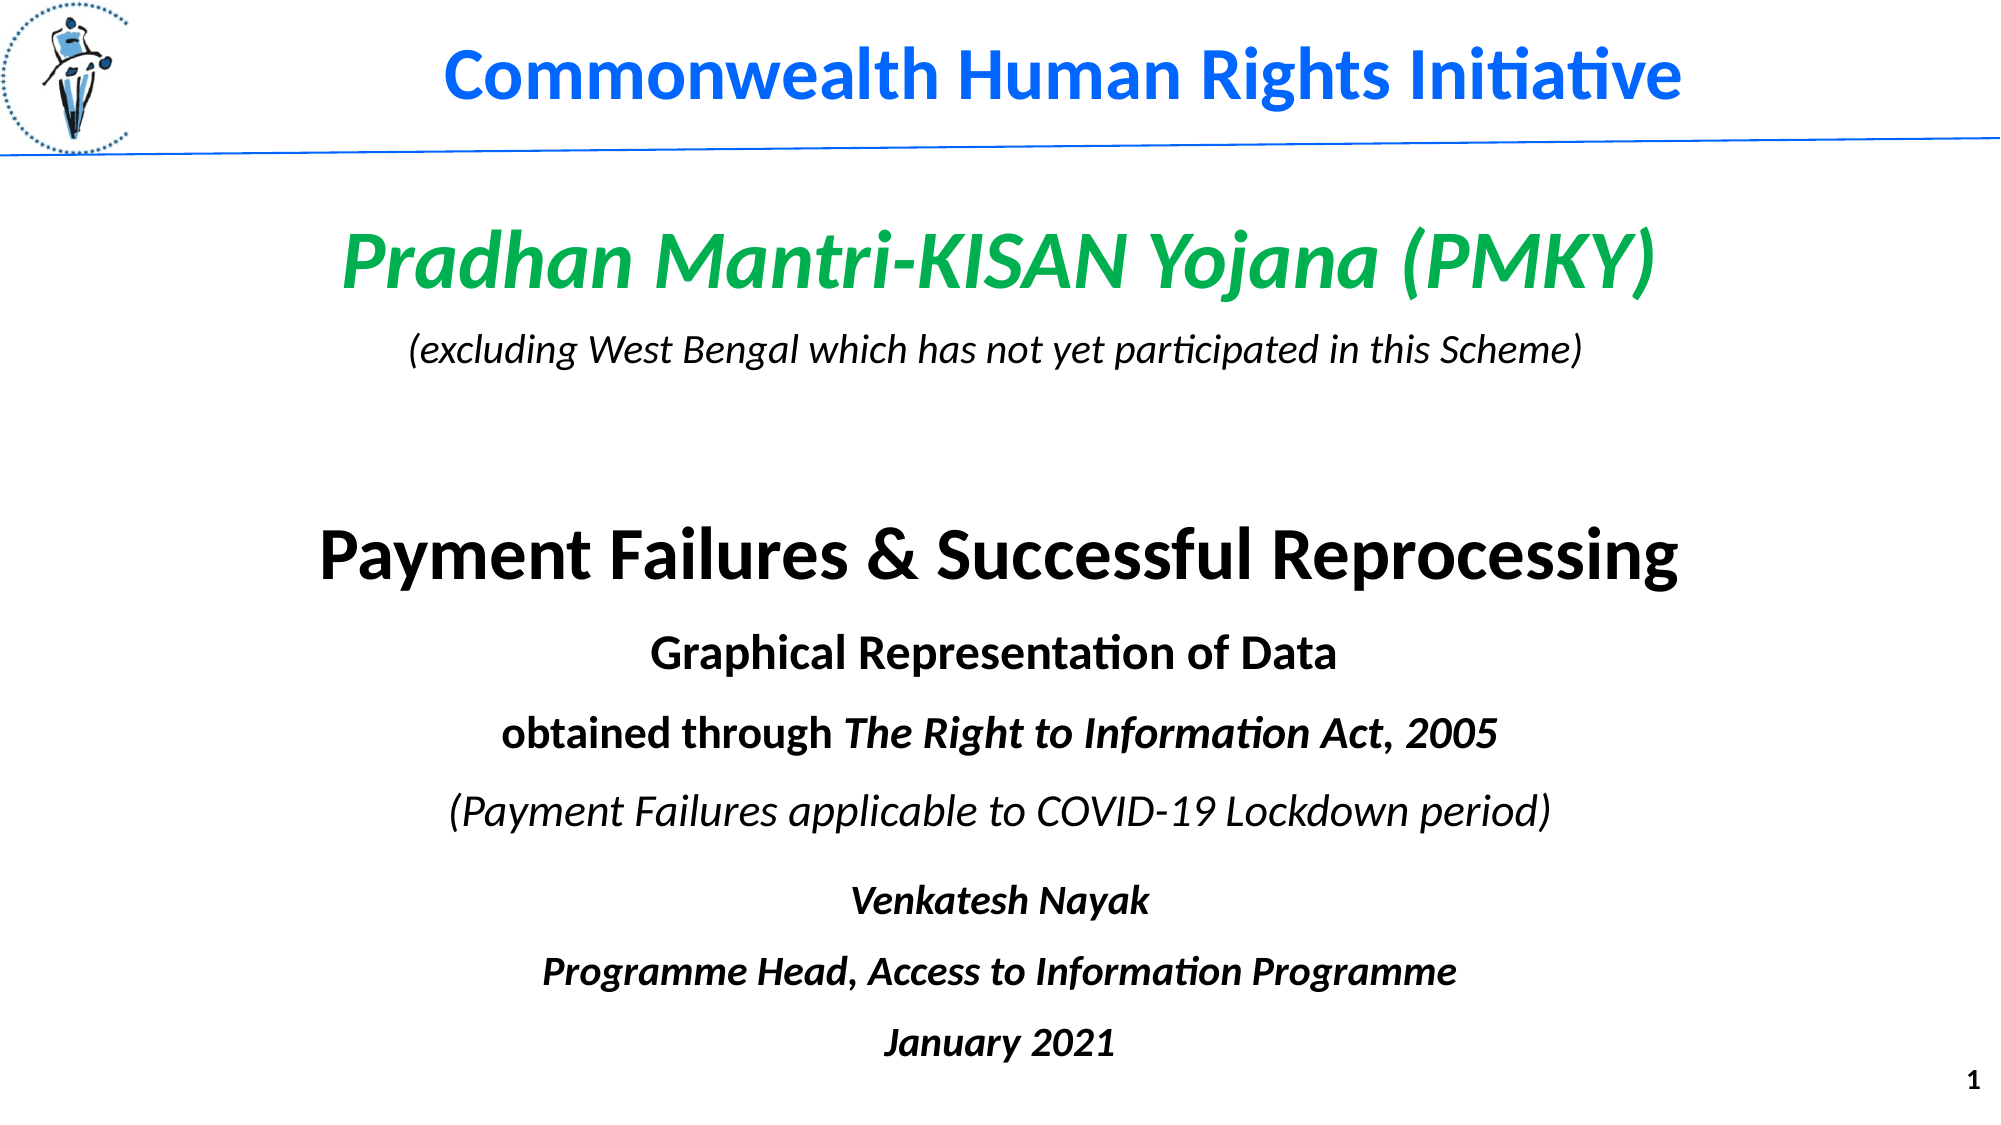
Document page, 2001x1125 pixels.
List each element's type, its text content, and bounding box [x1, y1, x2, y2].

text_box Payment Failures & Successful Reprocessing Graphical Representation of Data obtained through The Right to Information Act, 2005 (Payment Failures applicable to COVID-19 Lockdown period) [0, 497, 2000, 843]
text_box Pradhan Mantri-KISAN Yojana (PMKY) [0, 190, 2000, 313]
text_box Commonwealth Human Rights Initiative [378, 16, 1750, 122]
text_box (excluding West Bengal which has not yet participated in this Scheme) [0, 314, 1996, 380]
picture [0, 1, 129, 156]
slide_number 1 [1545, 1048, 1996, 1108]
text_box Venkatesh Nayak Programme Head, Access to Information Programme January 2021 [0, 865, 2000, 1072]
